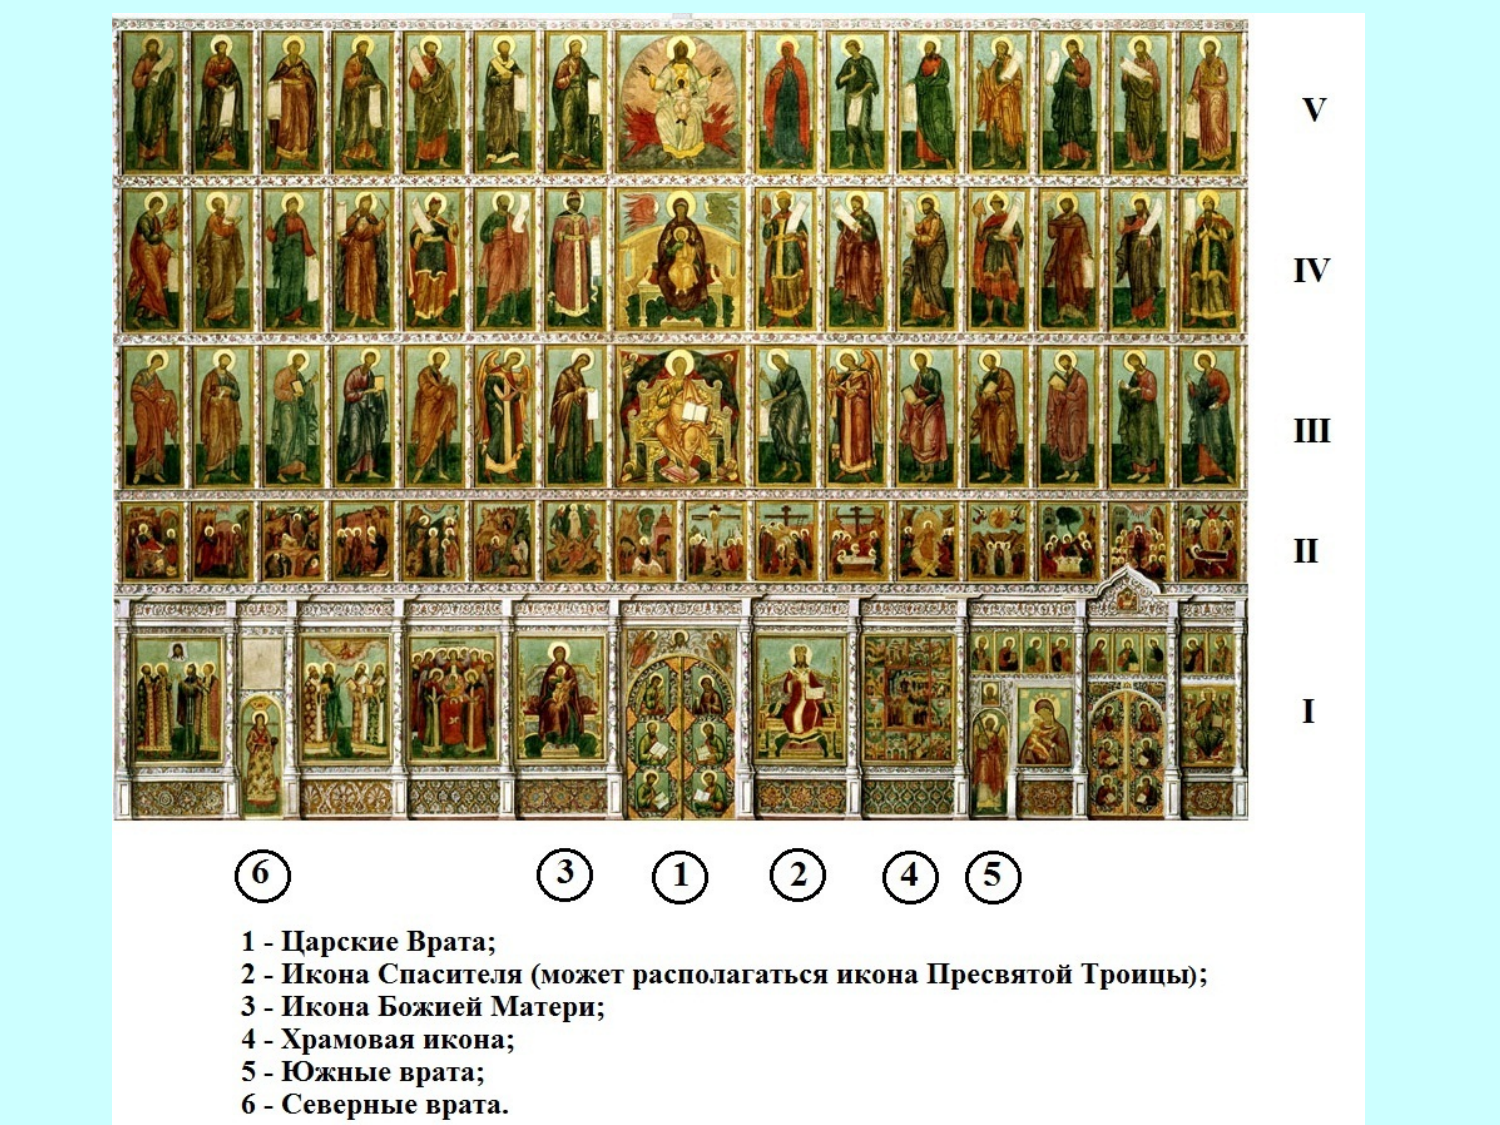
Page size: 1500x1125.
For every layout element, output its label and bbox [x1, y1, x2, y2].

list [111, 13, 1365, 1125]
